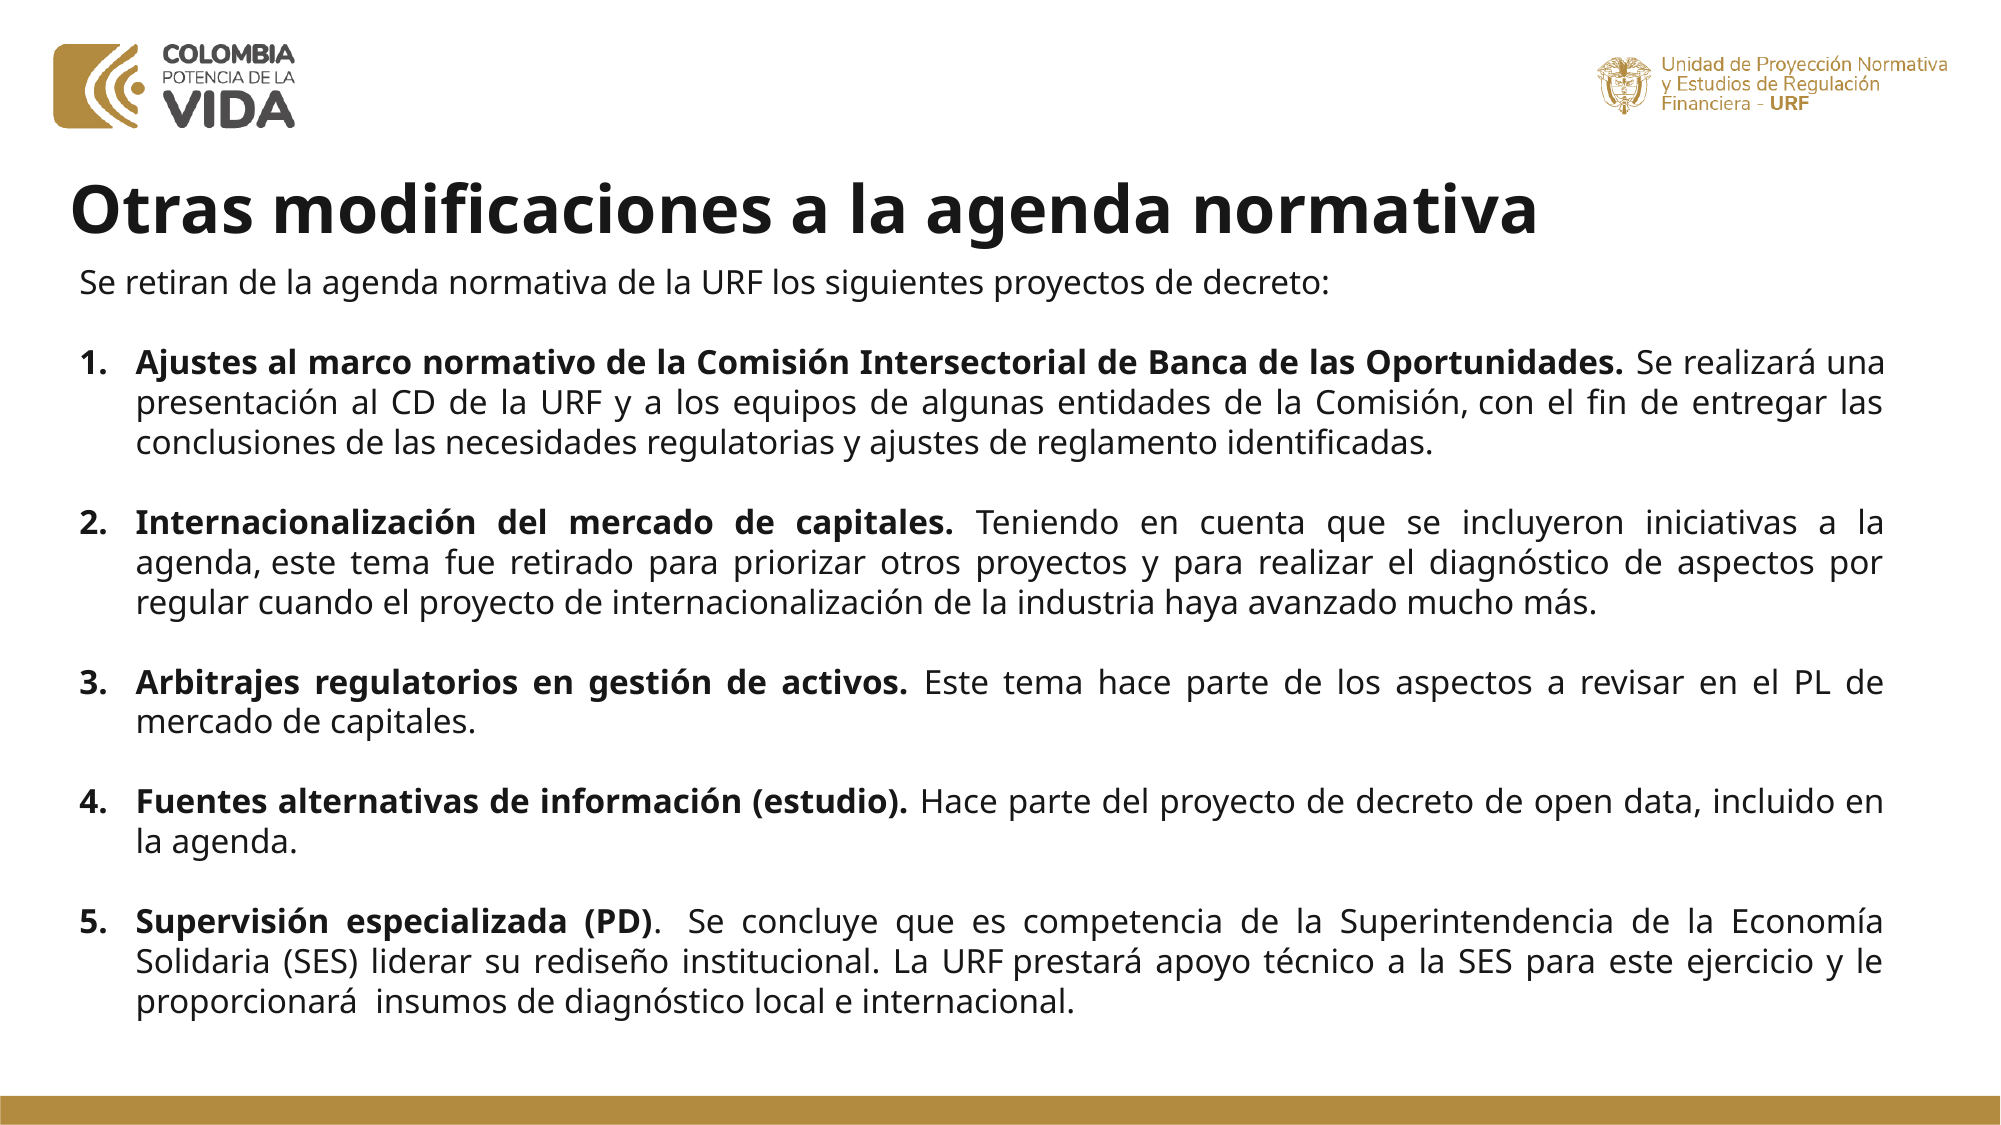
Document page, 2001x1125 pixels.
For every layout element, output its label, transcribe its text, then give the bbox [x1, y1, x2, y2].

text_box Se retiran de la agenda normativa de la URF los siguientes proyectos de decreto: Ajustes al marco normativo de la Comisión Intersectorial de Banca de las Oportunidades. Se realizará una presentación al CD de la URF y a los equipos de algunas entidades de la Comisión, con el fin de entregar las conclusiones de las necesidades regulatorias y ajustes de reglamento identificadas. Internacionalización del mercado de capitales. Teniendo en cuenta que se incluyeron iniciativas a la agenda, este tema fue retirado para priorizar otros proyectos y para realizar el diagnóstico de aspectos por regular cuando el proyecto de internacionalización de la industria haya avanzado mucho más. Arbitrajes regulatorios en gestión de activos. Este tema hace parte de los aspectos a revisar en el PL de mercado de capitales. Fuentes alternativas de información (estudio). Hace parte del proyecto de decreto de open data, incluido en la agenda. Supervisión especializada (PD). Se concluye que es competencia de la Superintendencia de la Economía Solidaria (SES) liderar su rediseño institucional. La URF prestará apoyo técnico a la SES para este ejercicio y le proporcionará insumos de diagnóstico local e internacional. [64, 254, 1902, 1028]
picture [0, 0, 2001, 1125]
text_box Otras modificaciones a la agenda normativa [54, 171, 1790, 255]
